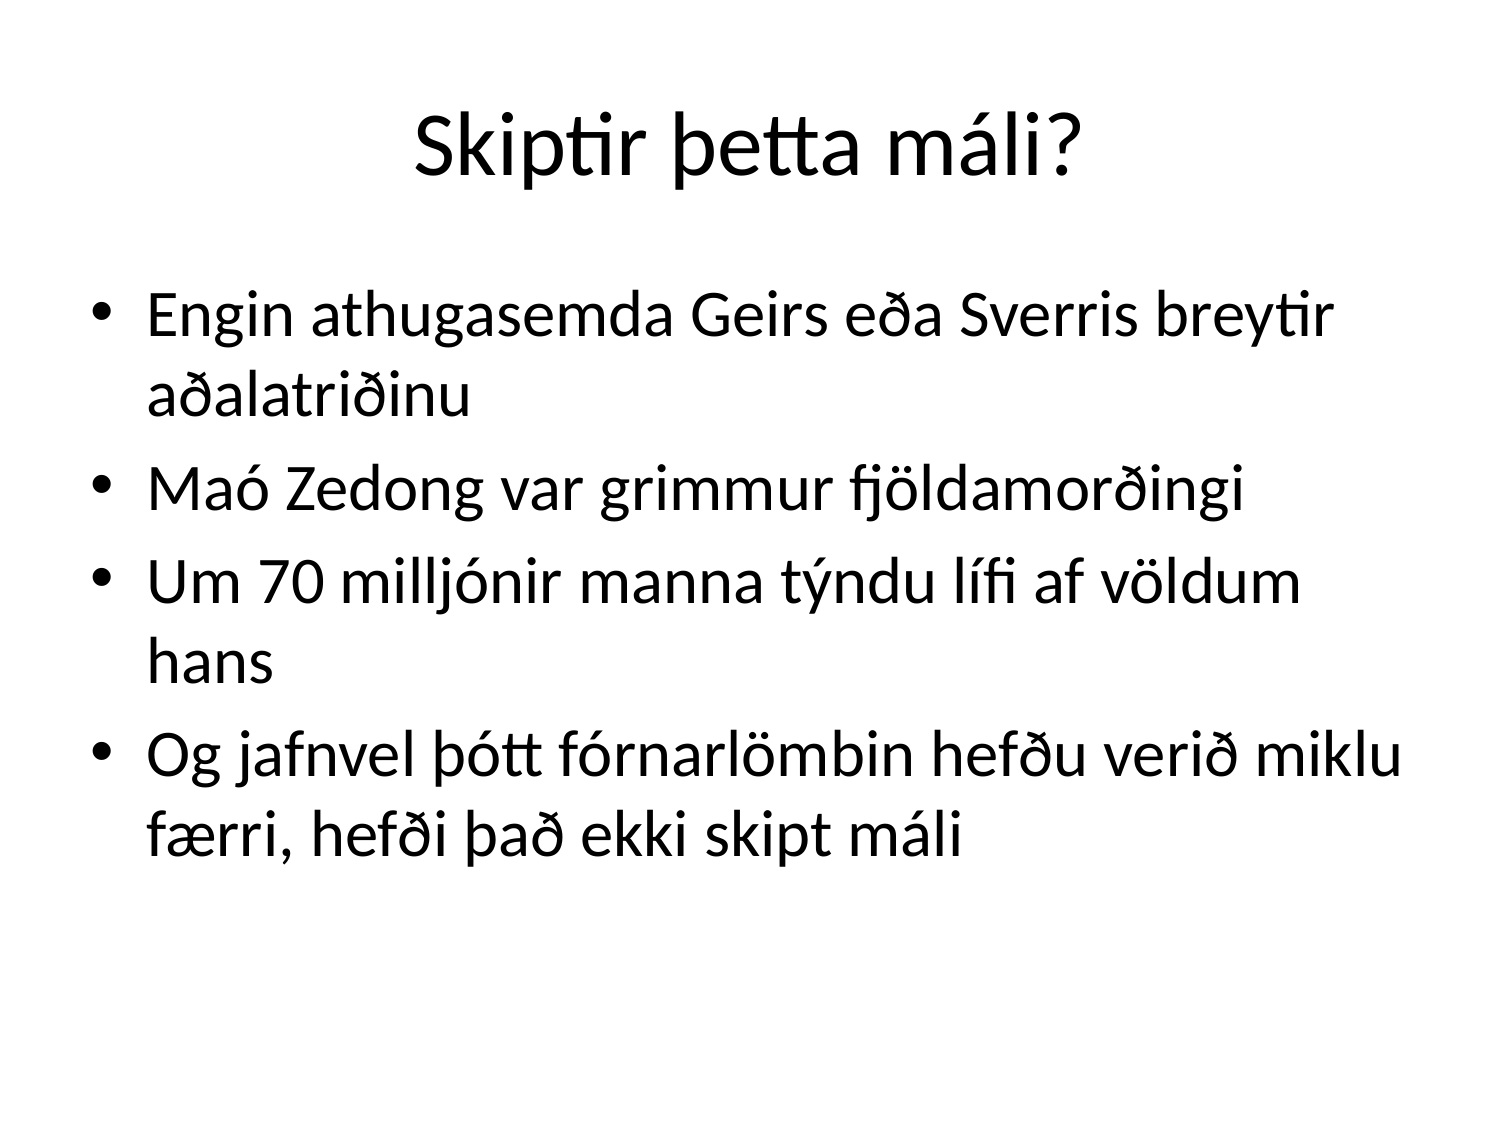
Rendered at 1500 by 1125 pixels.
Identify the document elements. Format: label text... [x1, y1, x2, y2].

title Skiptir þetta máli? [75, 45, 1425, 233]
list Engin athugasemda Geirs eða Sverris breytir aðalatriðinu Maó Zedong var grimmur fjöldamorðingi Um 70 milljónir manna týndu lífi af völdum hans Og jafnvel þótt fórnarlömbin hefðu verið miklu færri, hefði það ekki skipt máli [75, 262, 1425, 1005]
